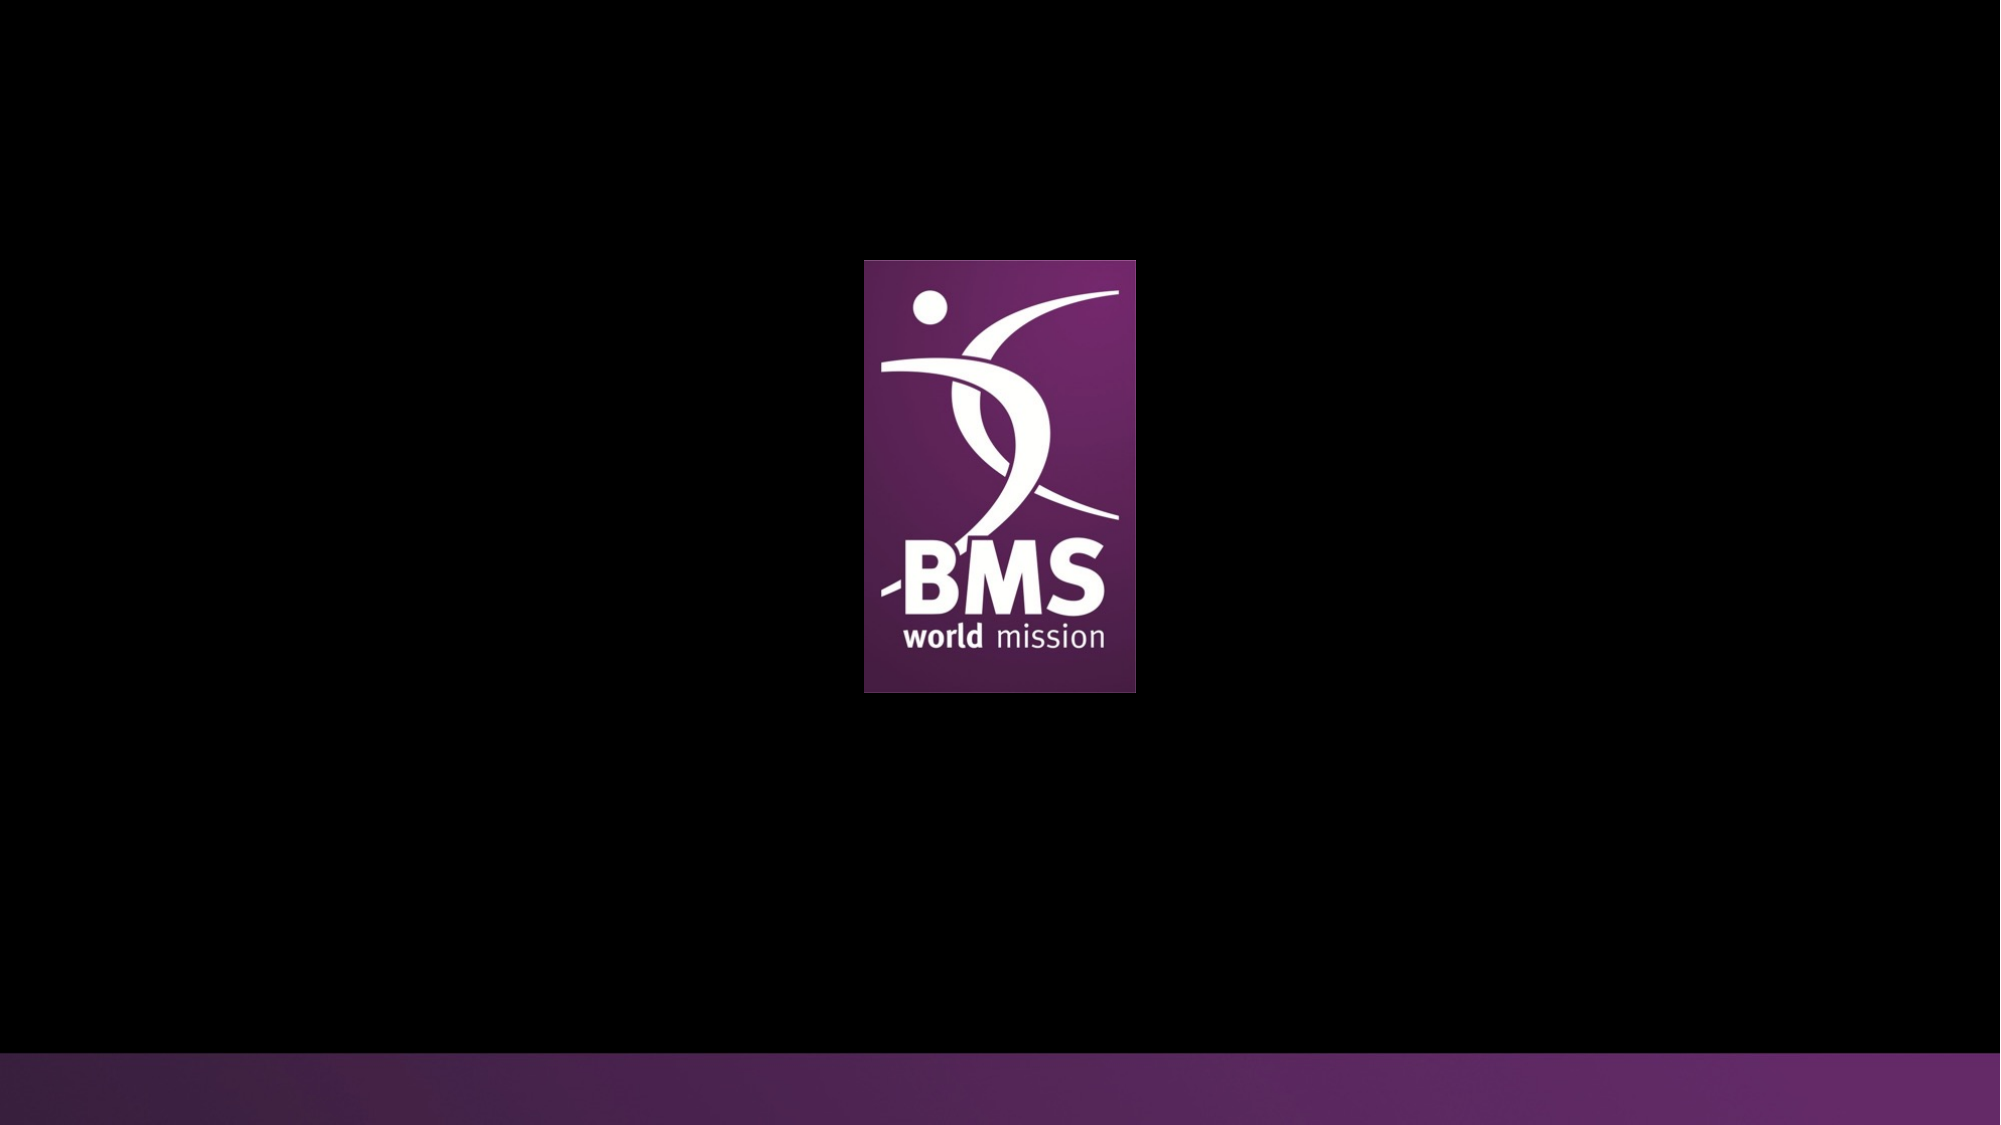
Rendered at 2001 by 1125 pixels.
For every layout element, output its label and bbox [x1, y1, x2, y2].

picture [0, 1052, 2000, 1125]
picture [864, 260, 1136, 693]
